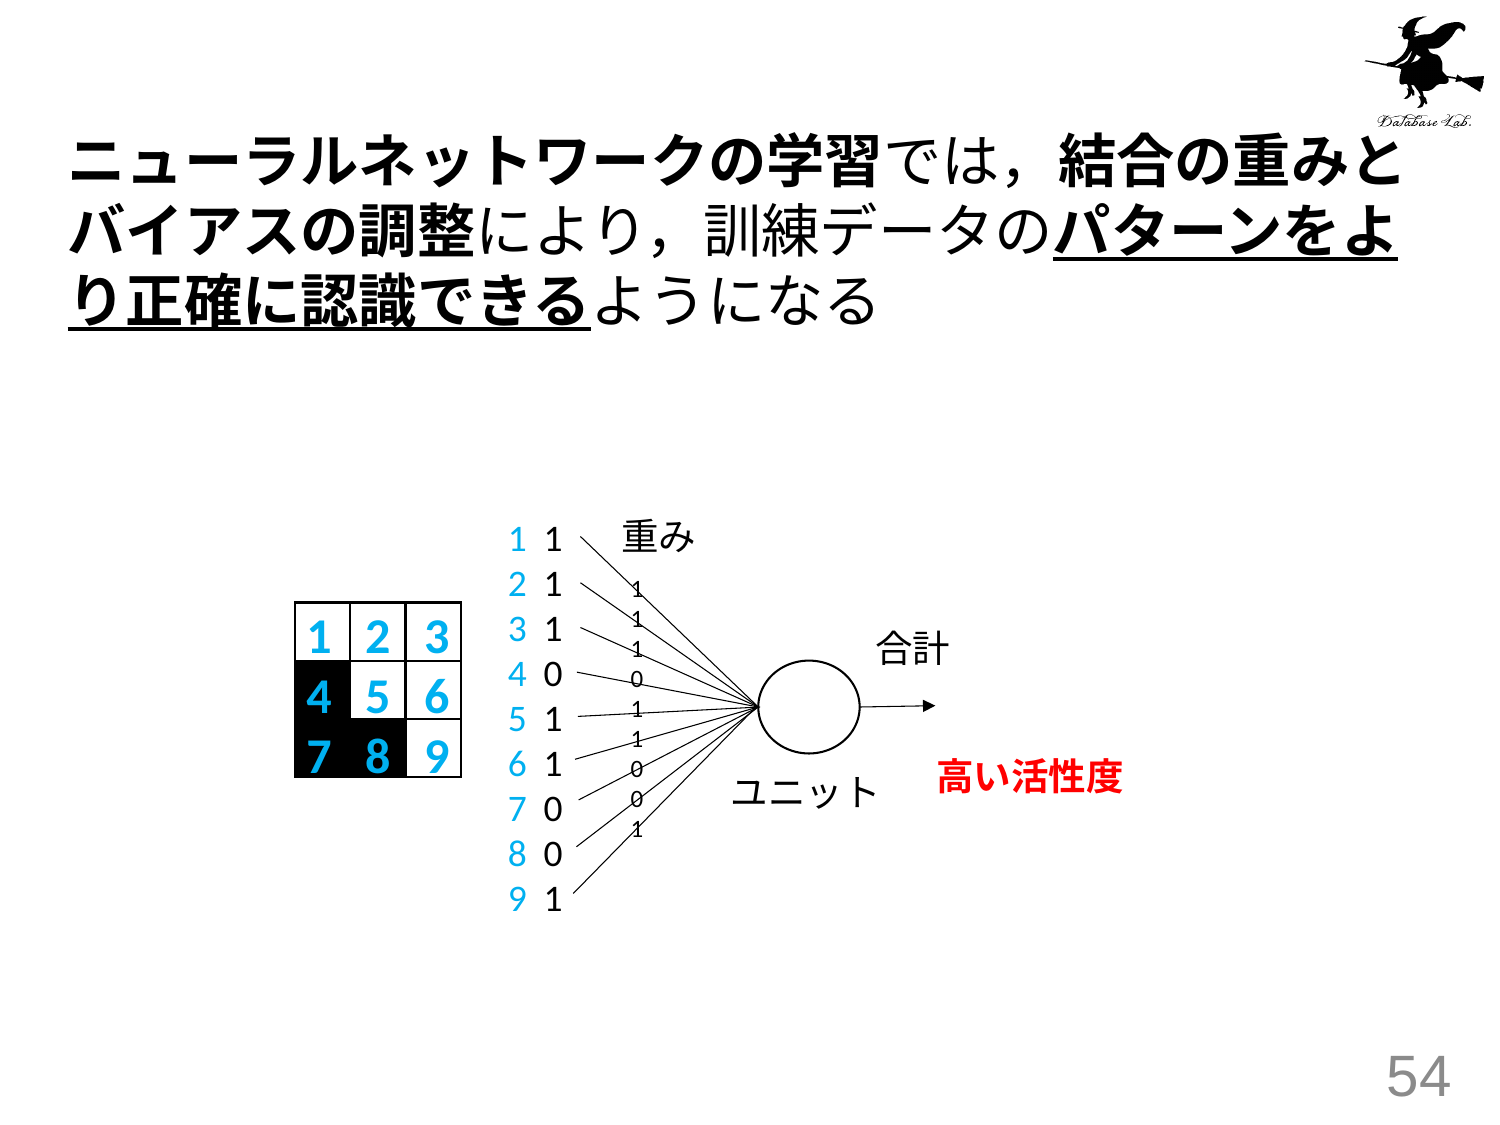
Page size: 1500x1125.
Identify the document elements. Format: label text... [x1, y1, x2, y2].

text_box [759, 659, 861, 755]
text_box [580, 536, 759, 582]
text_box 1 2 3 4 5 6 7 8 9 [291, 595, 465, 791]
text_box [573, 706, 756, 894]
picture [1362, 14, 1486, 130]
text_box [580, 582, 759, 627]
slide_number 54 [1129, 1042, 1467, 1103]
list ニューラルネットワークの学習では，結合の重みとバイアスの調整により，訓練データのパターンをより正確に認識できるようになる [52, 117, 1457, 365]
text_box 重み [606, 505, 712, 536]
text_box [580, 627, 759, 672]
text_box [576, 672, 759, 706]
text_box ユニット [759, 761, 896, 822]
text_box 1 1 2 1 3 1 4 0 5 1 6 1 7 0 8 0 9 1 [493, 506, 578, 927]
text_box 合計 [860, 617, 966, 678]
text_box 高い活性度 [921, 745, 1139, 805]
